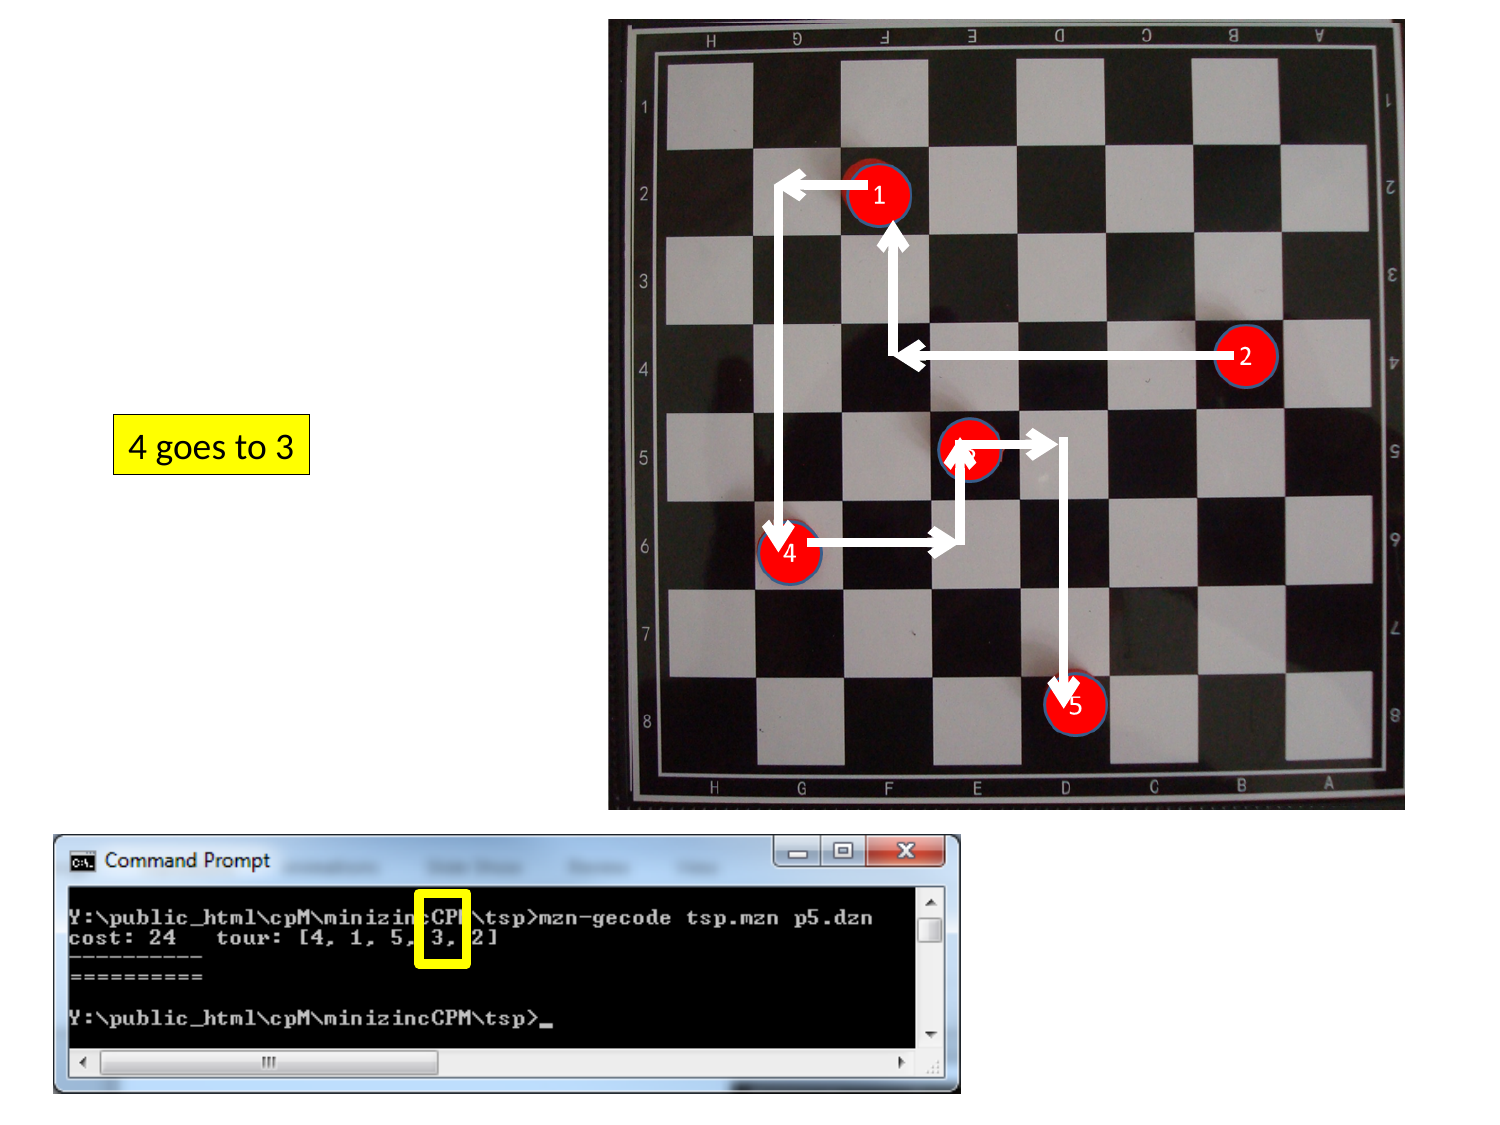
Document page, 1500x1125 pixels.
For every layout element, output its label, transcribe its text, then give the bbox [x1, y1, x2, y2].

picture [607, 18, 1406, 810]
text_box 4 goes to 3 [113, 414, 310, 475]
picture [52, 833, 961, 1095]
